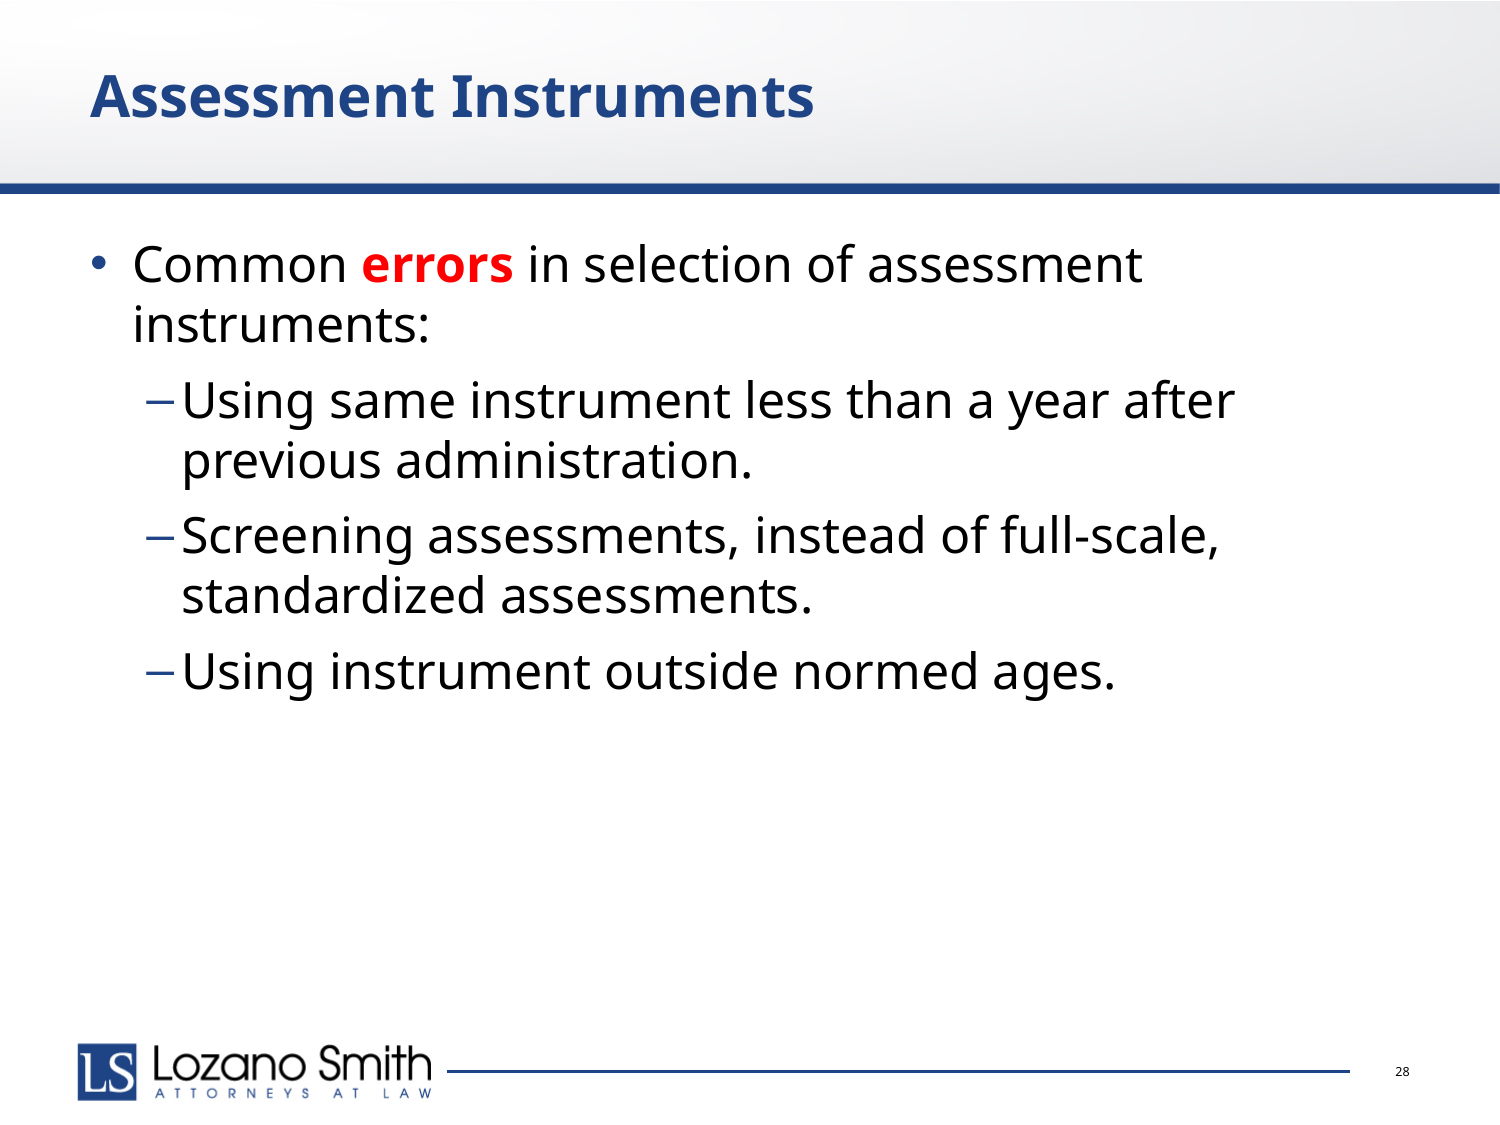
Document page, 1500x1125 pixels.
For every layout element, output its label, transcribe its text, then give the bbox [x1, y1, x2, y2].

picture [0, 1, 1500, 194]
picture [62, 1022, 447, 1122]
slide_number 28 [1350, 1042, 1425, 1103]
list Common errors in selection of assessment instruments: Using same instrument less than a year after previous administration. Screening assessments, instead of full-scale, standardized assessments. Using instrument outside normed ages. [75, 224, 1450, 950]
text_box [1362, 1037, 1450, 1088]
title Assessment Instruments [75, 12, 1425, 175]
